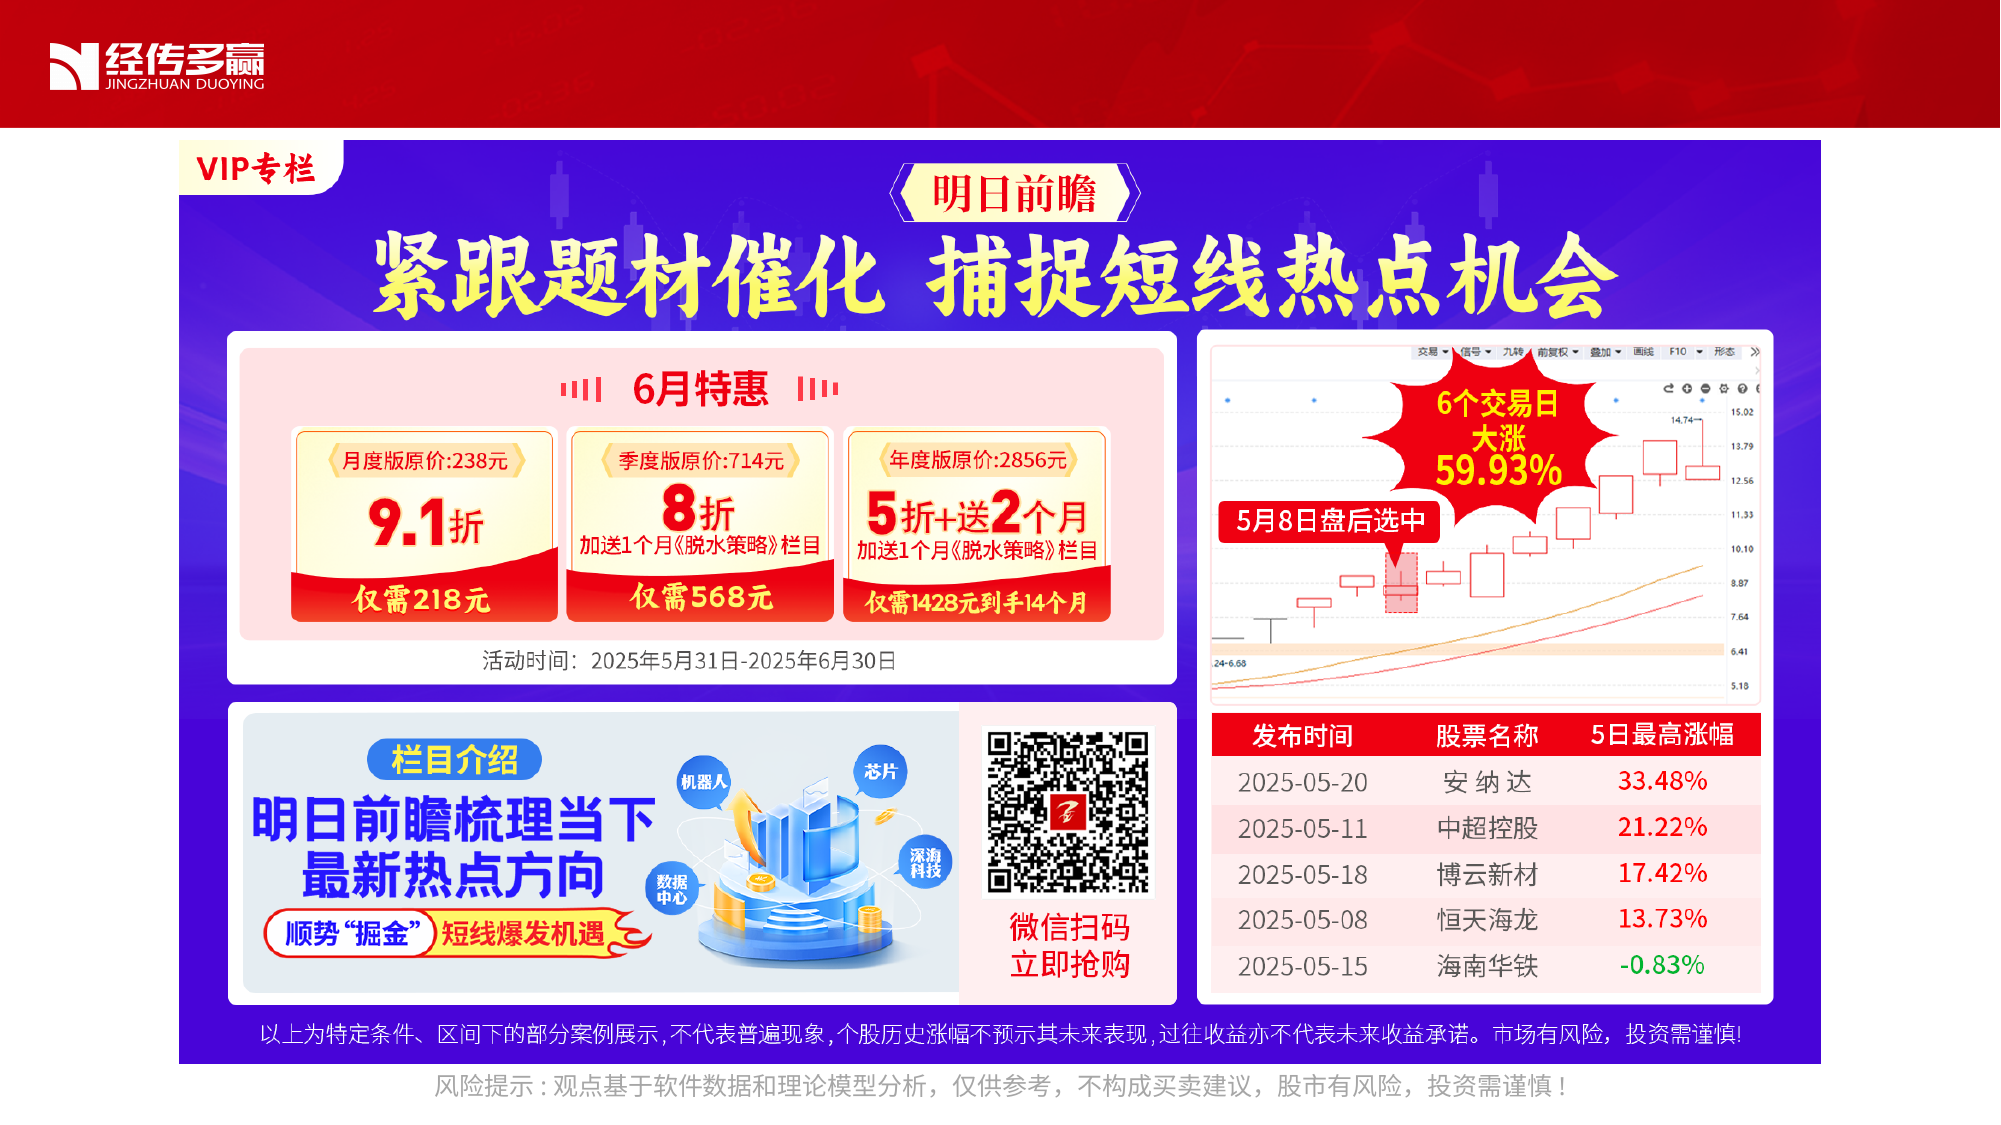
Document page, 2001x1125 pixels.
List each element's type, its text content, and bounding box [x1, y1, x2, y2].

picture [0, 0, 2000, 127]
picture [179, 140, 1821, 1064]
text_box 风险提示:观点基于软件数据和理论模型分析，仅供参考，不构成买卖建议，股市有风险，投资需谨慎! [0, 1063, 2000, 1109]
